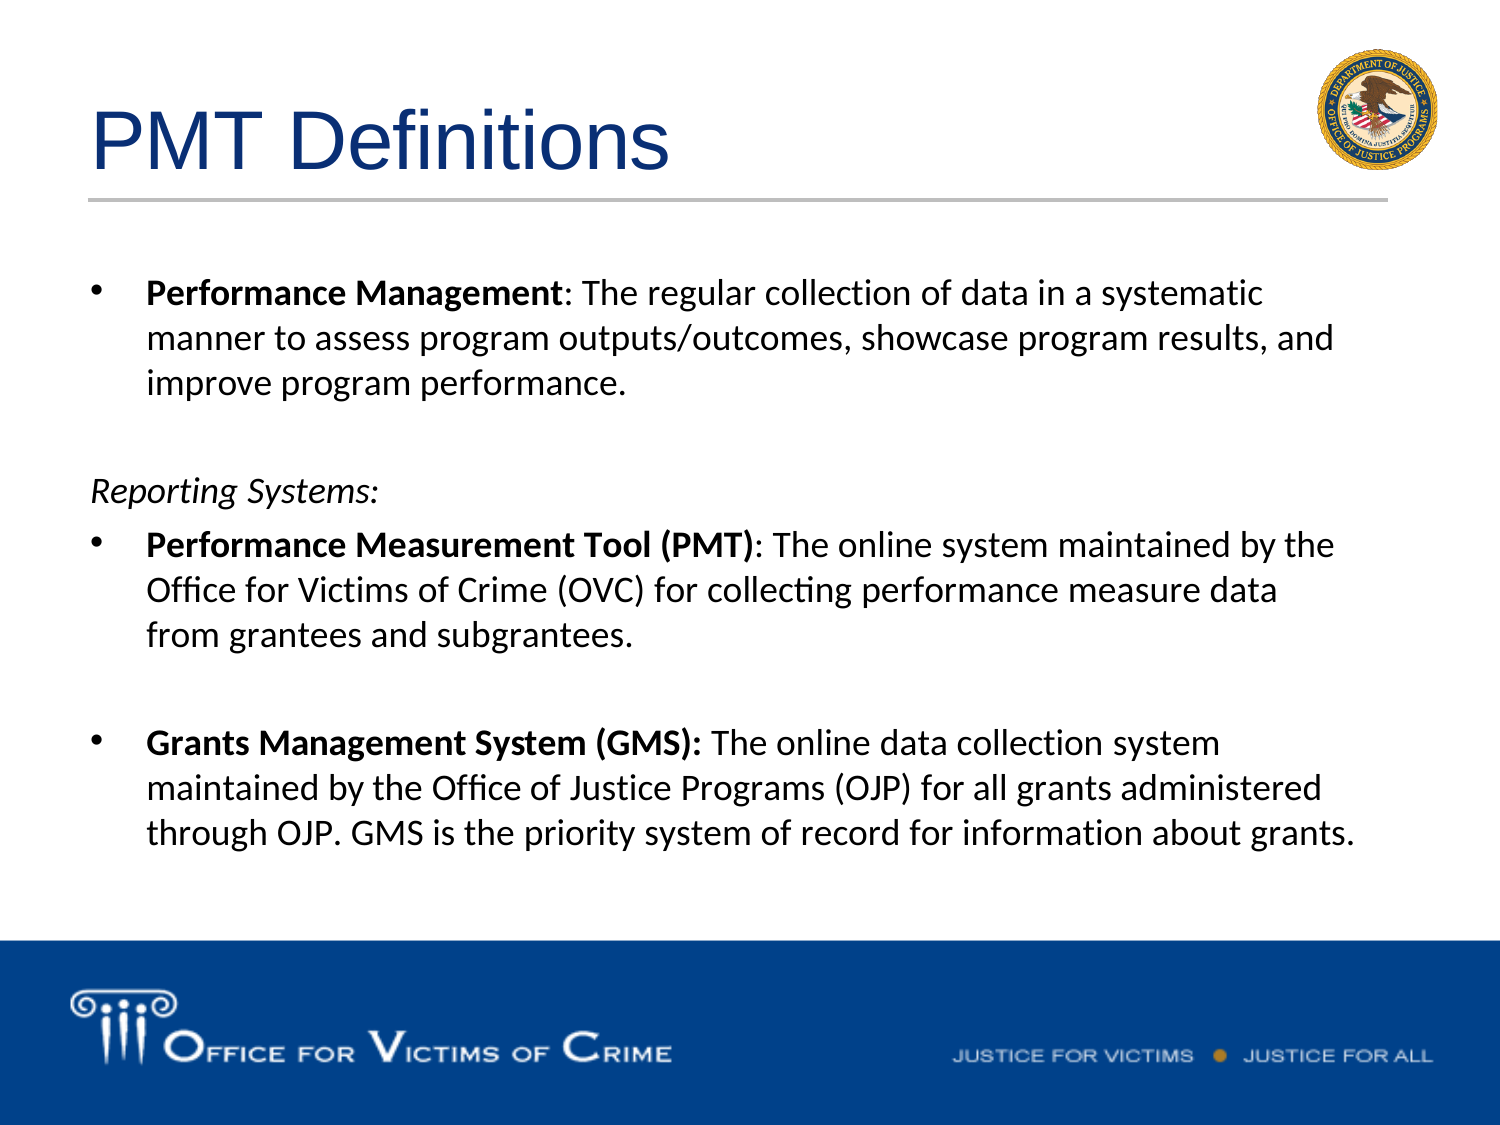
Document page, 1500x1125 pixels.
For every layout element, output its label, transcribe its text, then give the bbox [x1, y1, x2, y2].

text_box [1413, 49, 1438, 170]
picture [0, 0, 1500, 1125]
title PMT Definitions [87, 1, 1413, 184]
text_box Performance Management: The regular collection of data in a systematic manner to assess program outputs/outcomes, showcase program results, and improve program performance. Reporting Systems: Performance Measurement Tool (PMT): The online system maintained by the Office for Victims of Crime (OVC) for collecting performance measure data from grantees and subgrantees. Grants Management System (GMS): The online data collection system maintained by the Office of Justice Programs (OJP) for all grants administered through OJP. GMS is the priority system of record for information about grants. [87, 267, 1401, 857]
